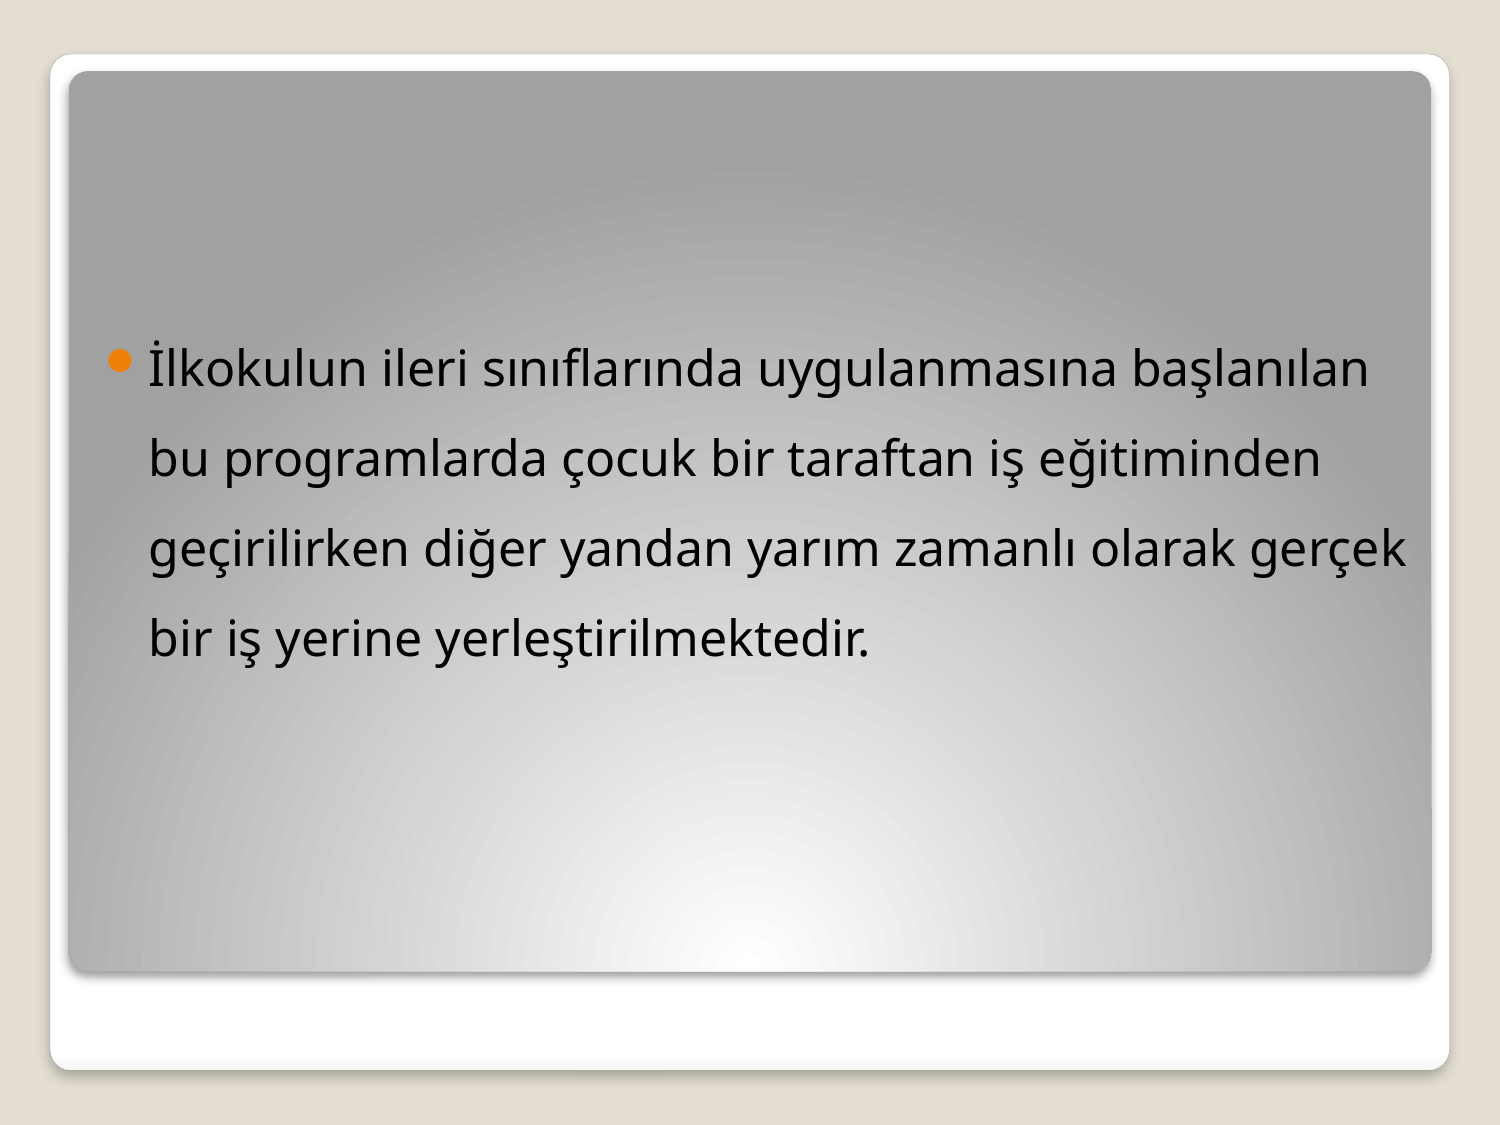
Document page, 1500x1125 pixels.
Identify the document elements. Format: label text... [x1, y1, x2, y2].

list İlkokulun ileri sınıflarında uygulanmasına başlanılan bu programlarda çocuk bir taraftan iş eğitiminden geçirilirken diğer yandan yarım zamanlı olarak gerçek bir iş yerine yerleştirilmektedir. [75, 140, 1425, 1005]
